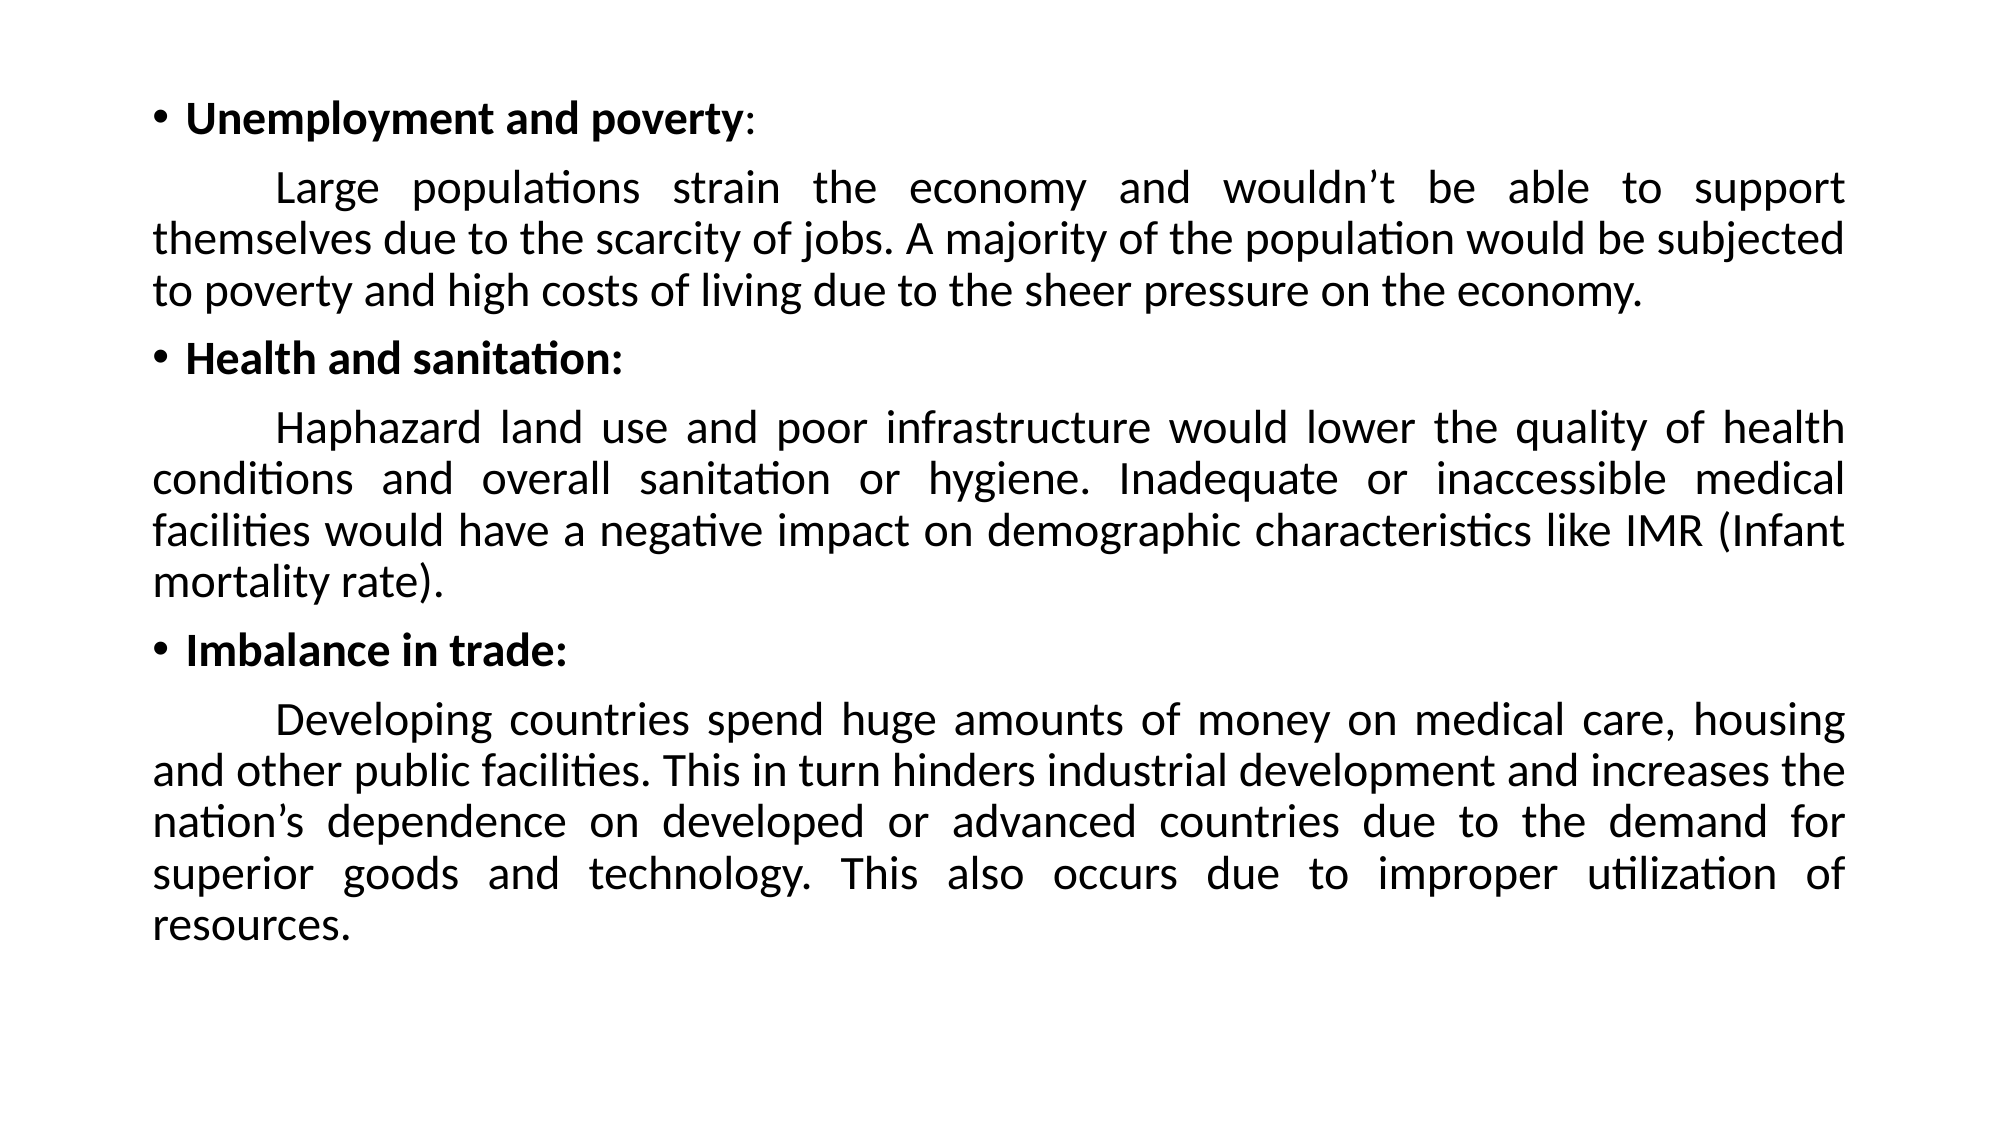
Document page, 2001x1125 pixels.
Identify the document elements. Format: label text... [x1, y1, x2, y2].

list Unemployment and poverty: Large populations strain the economy and wouldn’t be able to support themselves due to the scarcity of jobs. A majority of the population would be subjected to poverty and high costs of living due to the sheer pressure on the economy. Health and sanitation: Haphazard land use and poor infrastructure would lower the quality of health conditions and overall sanitation or hygiene. Inadequate or inaccessible medical facilities would have a negative impact on demographic characteristics like IMR (Infant mortality rate). Imbalance in trade: Developing countries spend huge amounts of money on medical care, housing and other public facilities. This in turn hinders industrial development and increases the nation’s dependence on developed or advanced countries due to the demand for superior goods and technology. This also occurs due to improper utilization of resources. [137, 85, 1863, 1014]
